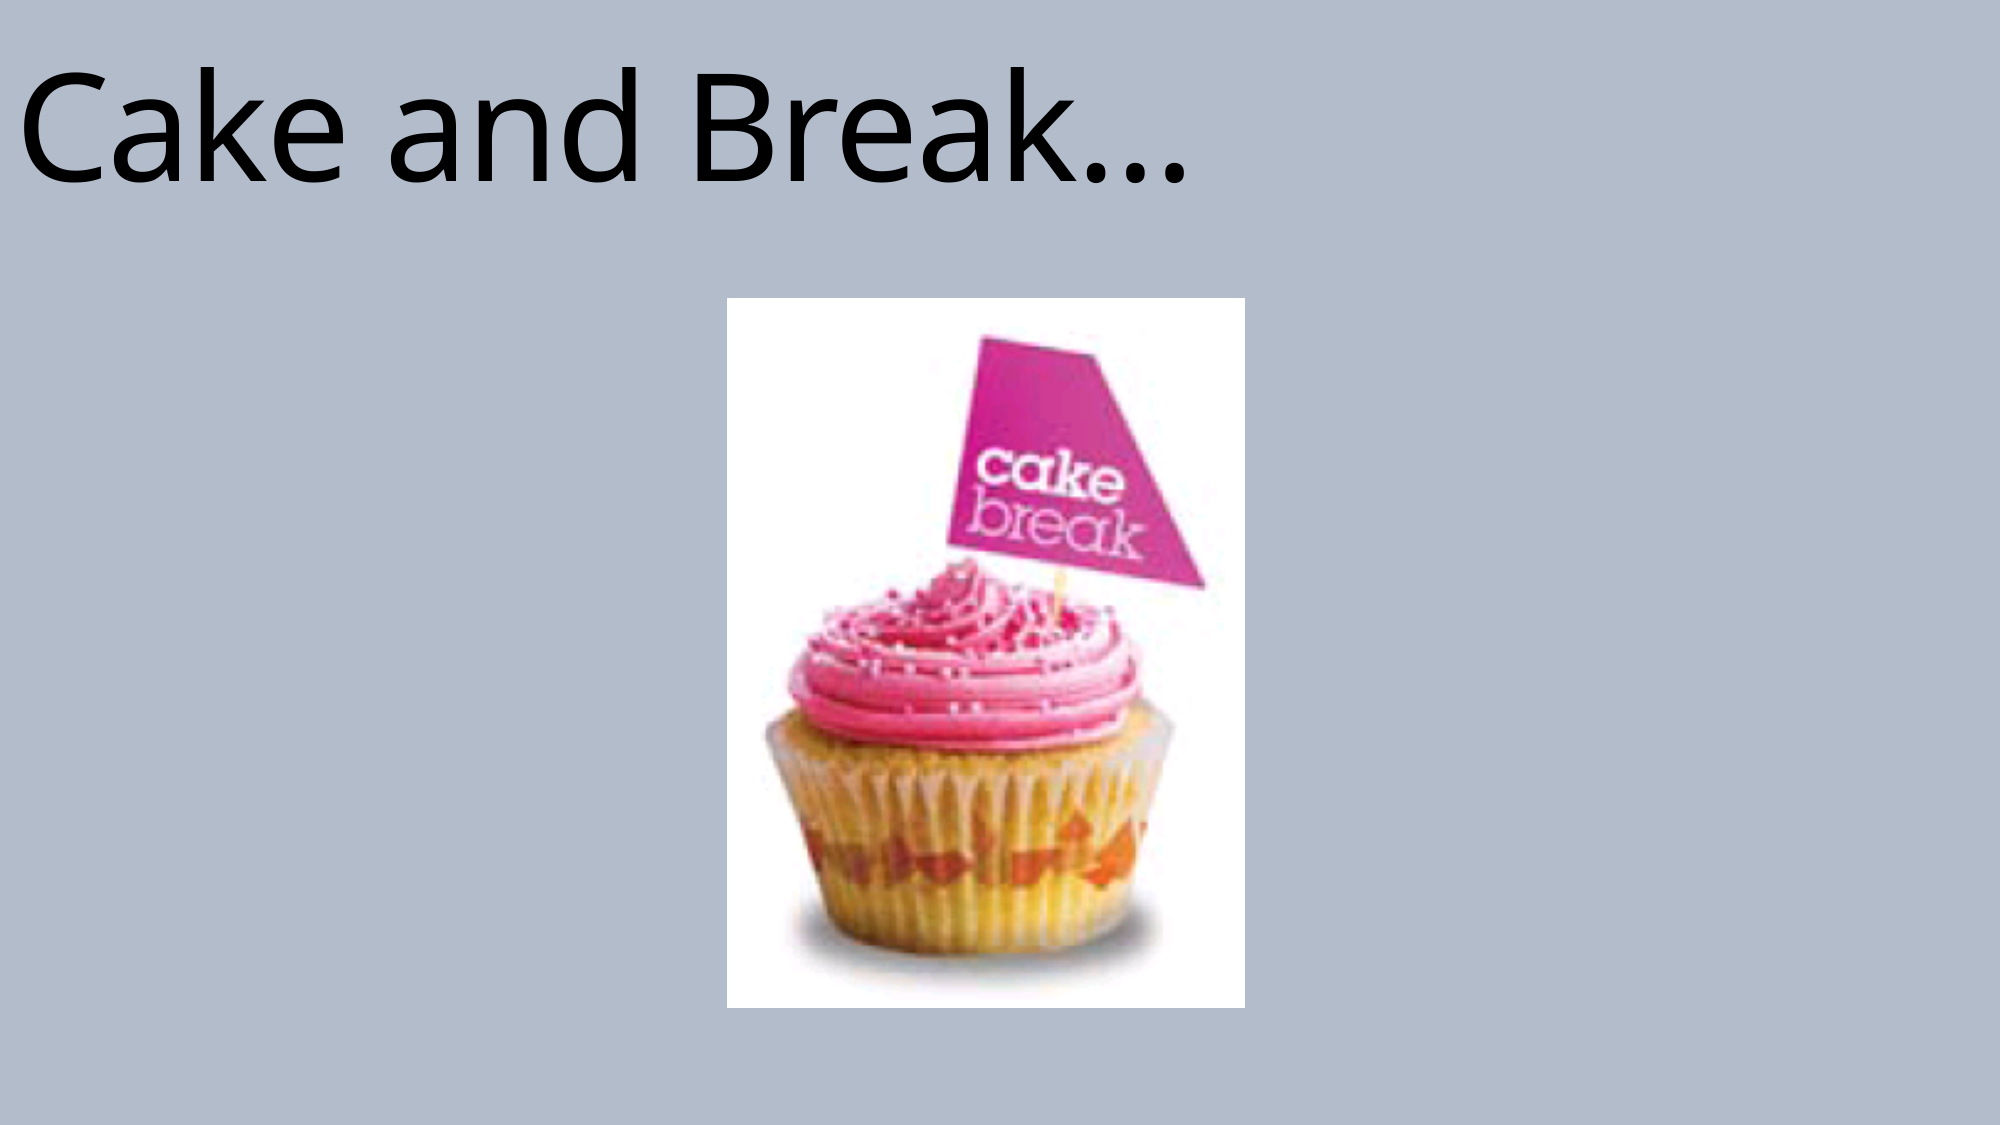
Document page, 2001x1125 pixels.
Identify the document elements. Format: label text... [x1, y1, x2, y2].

title Cake and Break… [0, 0, 1768, 272]
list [727, 298, 1245, 1008]
